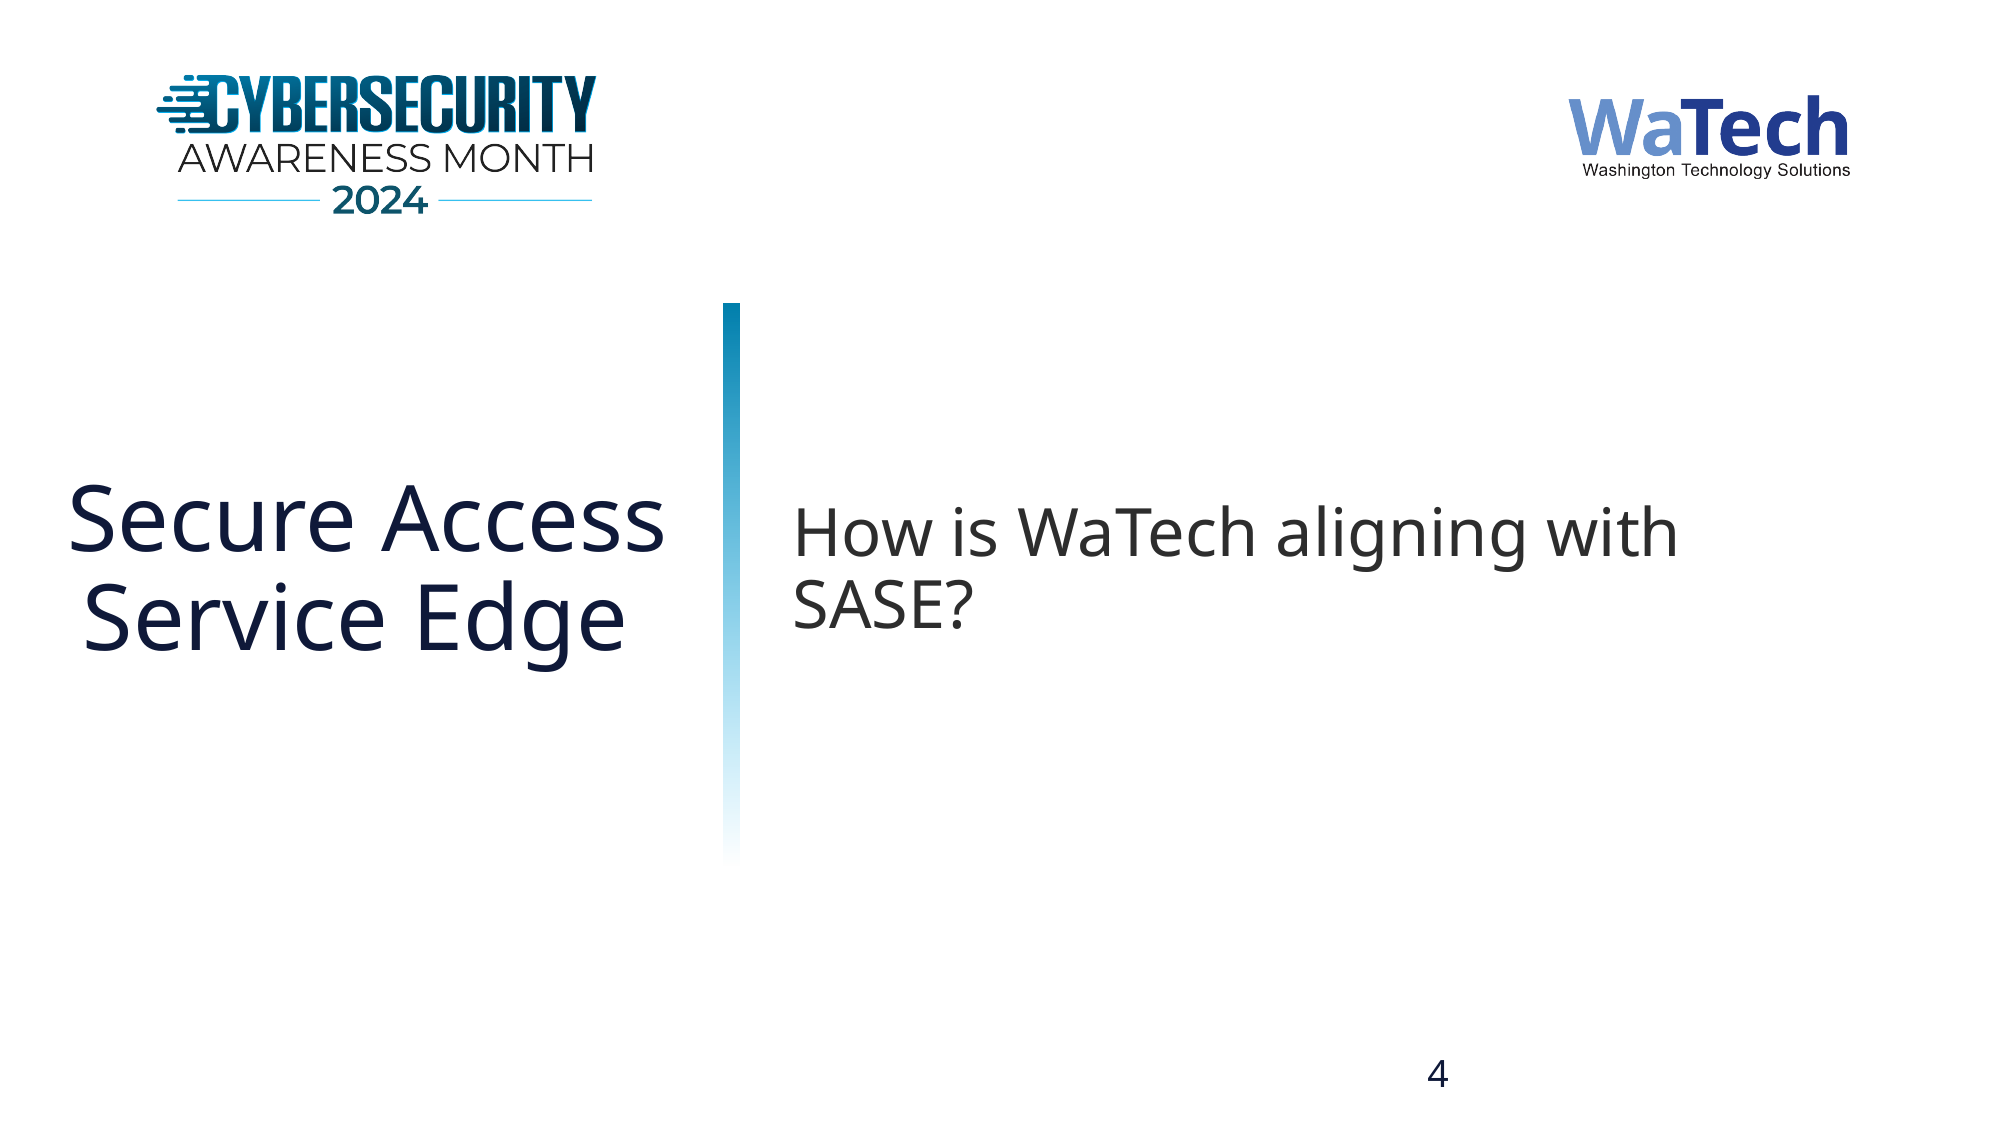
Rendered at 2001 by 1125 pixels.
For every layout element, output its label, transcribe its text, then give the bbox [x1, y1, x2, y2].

slide_number 4 [1412, 1042, 1863, 1103]
title Secure Access Service Edge [47, 417, 688, 724]
picture [137, 47, 619, 227]
list How is WaTech aligning with SASE? [777, 328, 1835, 814]
picture [1565, 95, 1863, 179]
